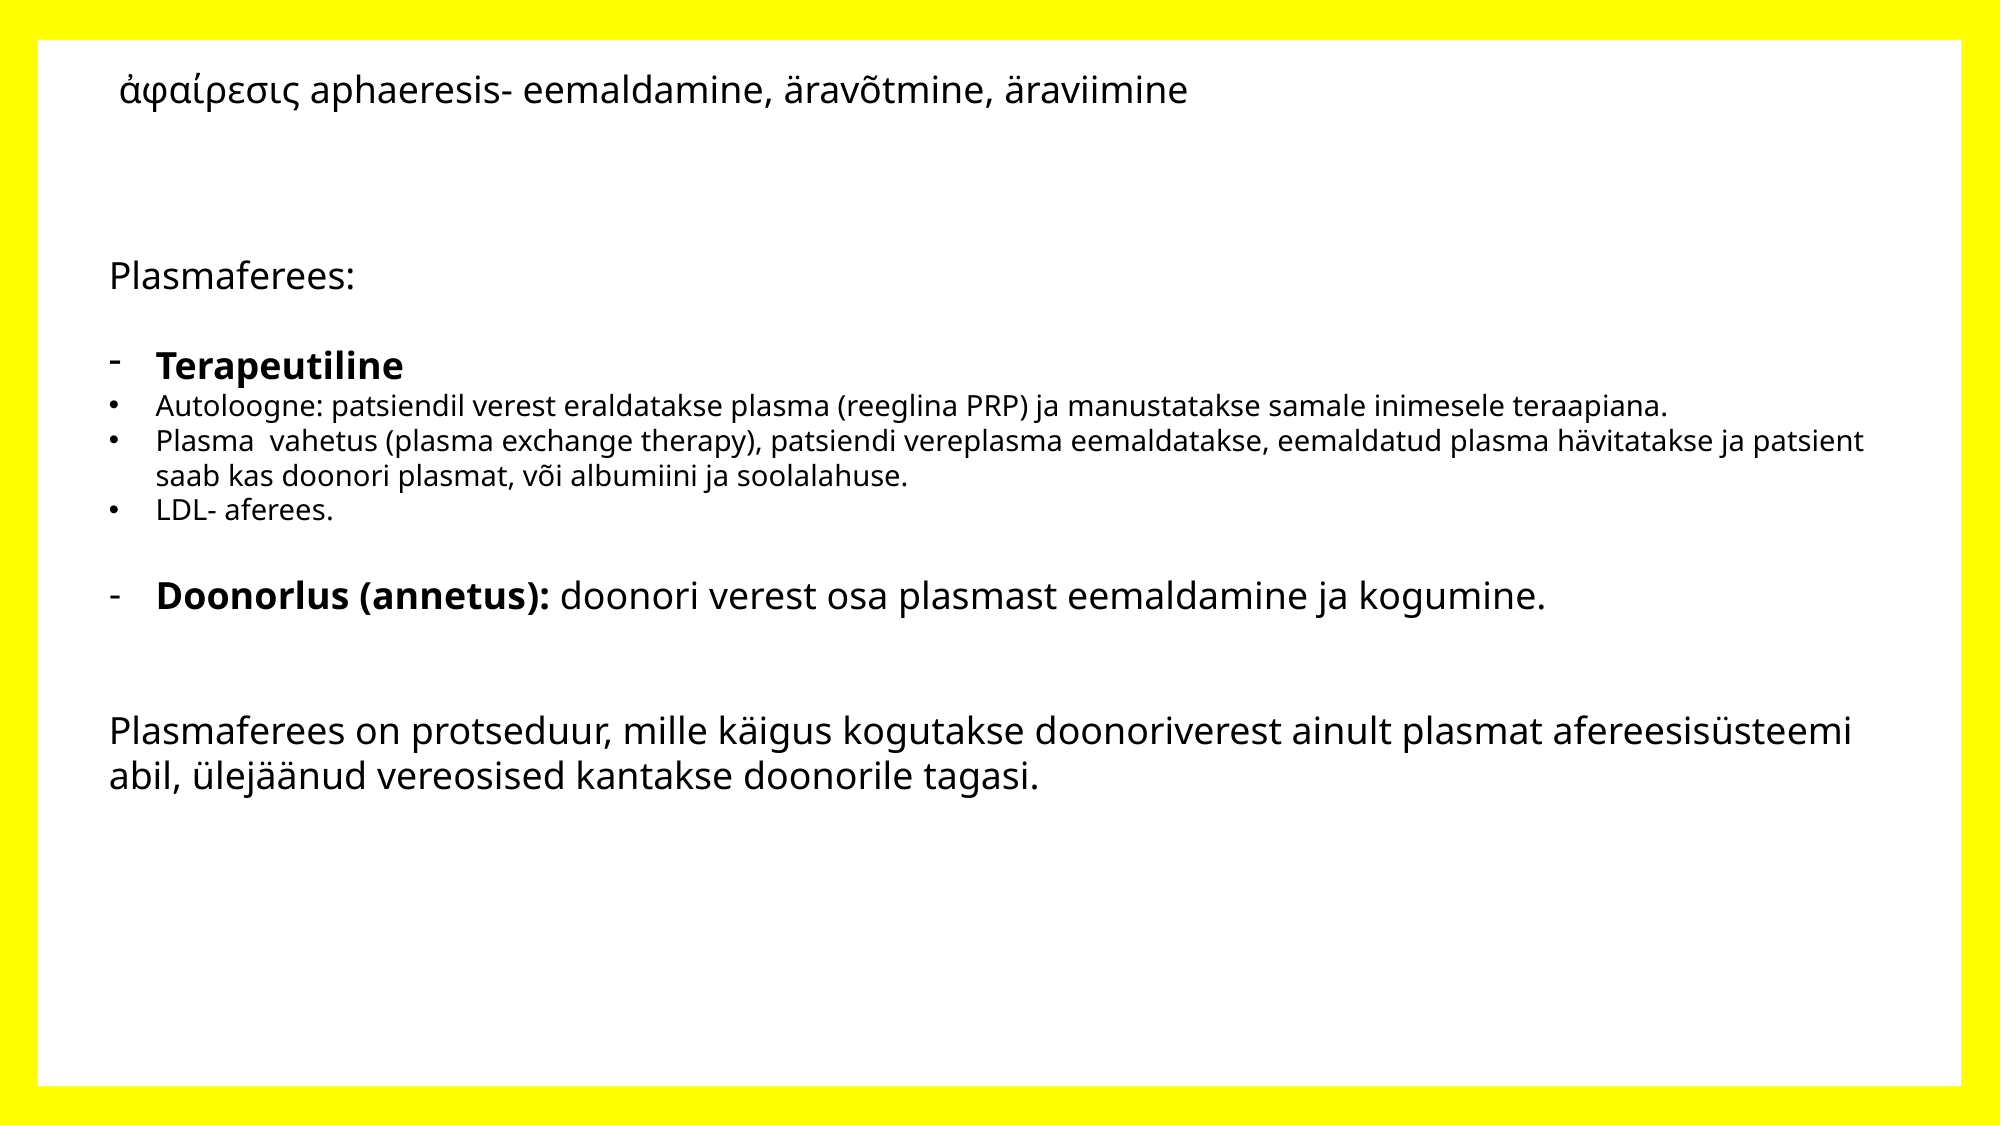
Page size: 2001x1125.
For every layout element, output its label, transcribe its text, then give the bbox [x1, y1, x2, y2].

text_box ἀφαίρεσις aphaeresis- eemaldamine, äravõtmine, äraviimine [94, 58, 1476, 118]
text_box Plasmaferees: Terapeutiline Autoloogne: patsiendil verest eraldatakse plasma (reeglina PRP) ja manustatakse samale inimesele teraapiana. Plasma vahetus (plasma exchange therapy), patsiendi vereplasma eemaldatakse, eemaldatud plasma hävitatakse ja patsient saab kas doonori plasmat, või albumiini ja soolalahuse. LDL- aferees. Doonorlus (annetus): doonori verest osa plasmast eemaldamine ja kogumine. Plasmaferees on protseduur, mille käigus kogutakse doonoriverest ainult plasmat afereesisüsteemi abil, ülejäänud vereosised kantakse doonorile tagasi. [94, 244, 1947, 895]
